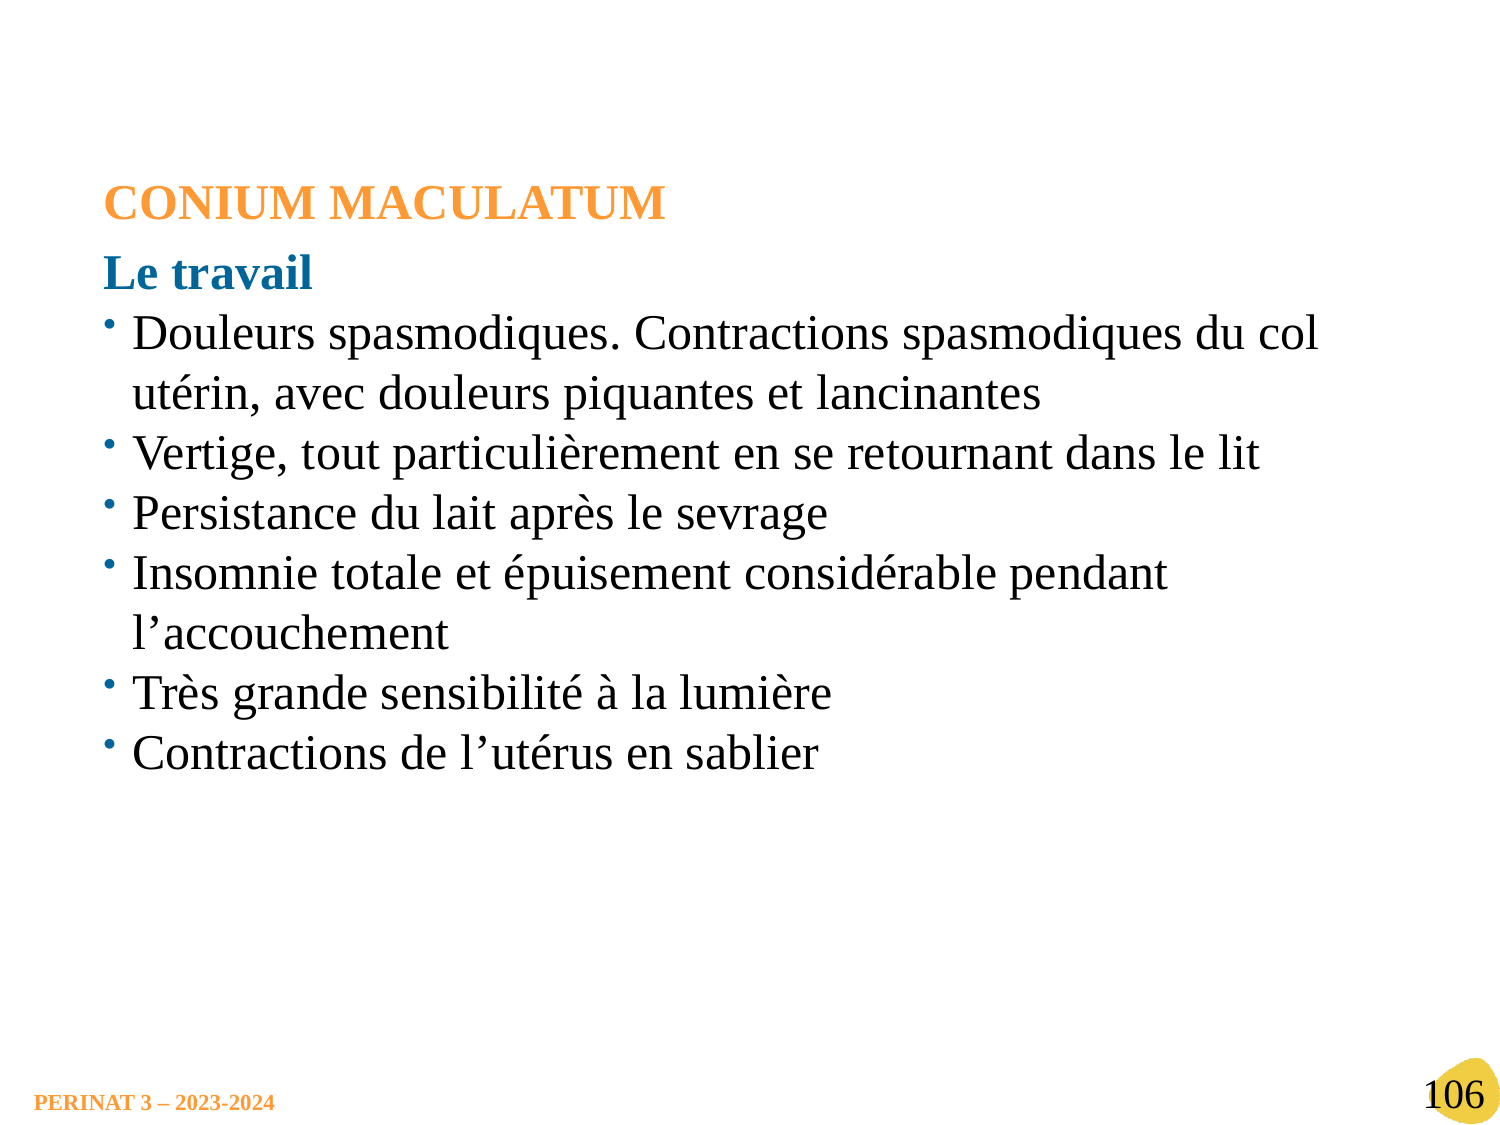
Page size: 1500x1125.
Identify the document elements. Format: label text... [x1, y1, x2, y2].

picture [1423, 1057, 1500, 1125]
title CONIUM MACULATUM [88, 168, 689, 231]
text_box Le travail Douleurs spasmodiques. Contractions spasmodiques du col utérin, avec douleurs piquantes et lancinantes Vertige, tout particulièrement en se retournant dans le lit Persistance du lait après le sevrage Insomnie totale et épuisement considérable pendant l’accouchement Très grande sensibilité à la lumière Contractions de l’utérus en sablier [88, 231, 1433, 799]
